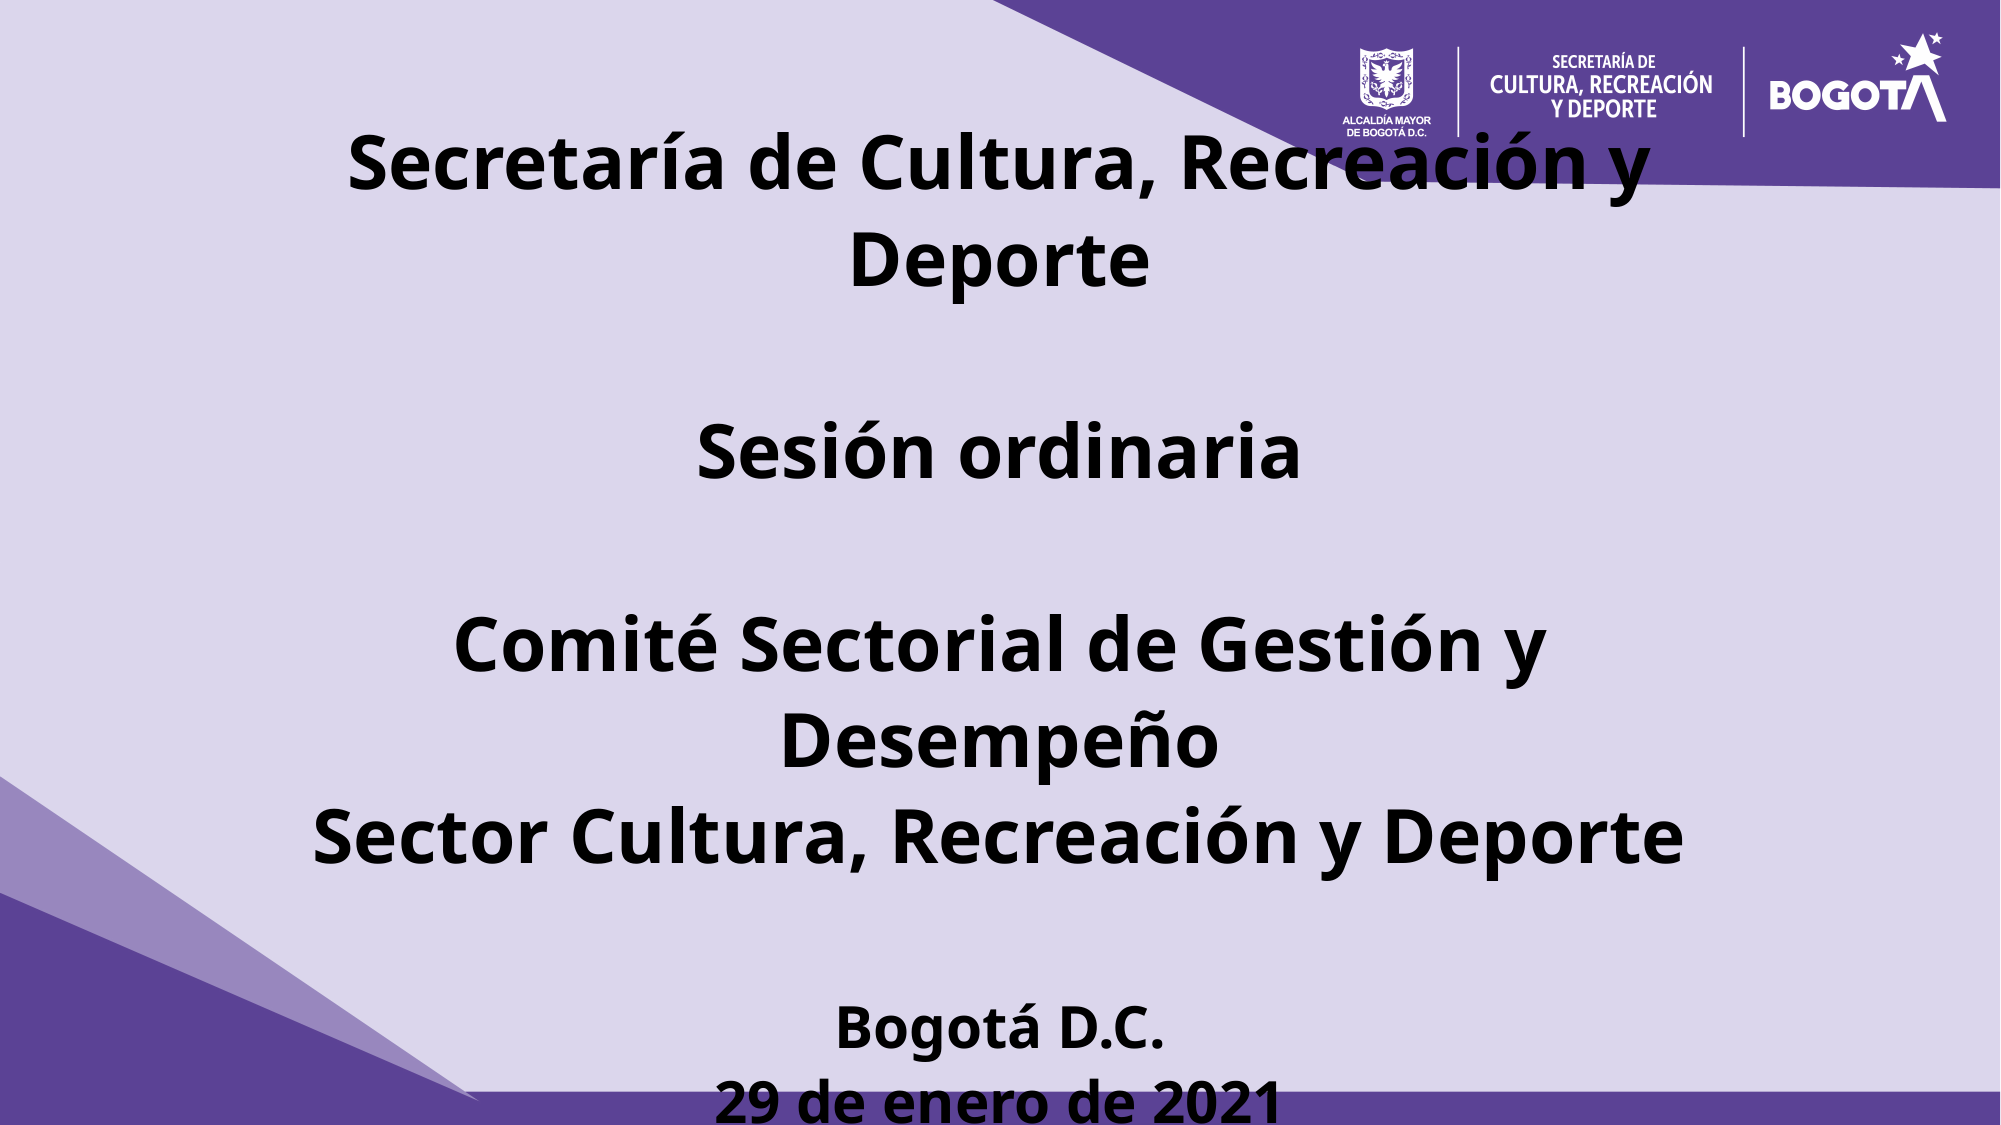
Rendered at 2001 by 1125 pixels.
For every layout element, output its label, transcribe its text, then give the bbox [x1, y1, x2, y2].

picture [0, 0, 2001, 1125]
text_box Secretaría de Cultura, Recreación y Deporte Sesión ordinaria Comité Sectorial de Gestión y Desempeño Sector Cultura, Recreación y Deporte Bogotá D.C. 29 de enero de 2021 [207, 198, 1793, 1046]
